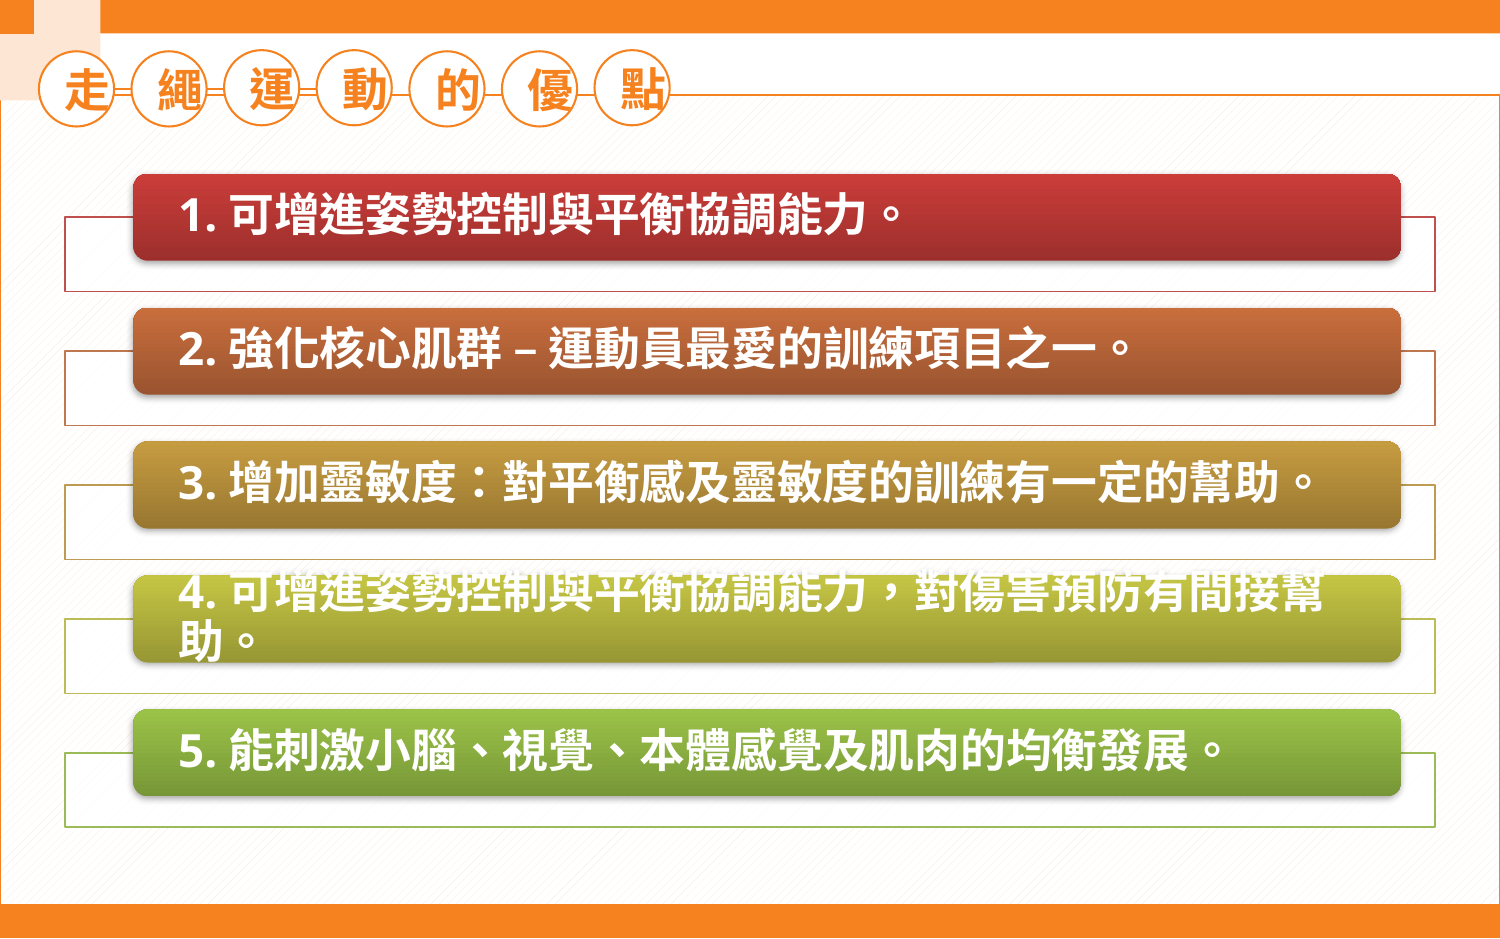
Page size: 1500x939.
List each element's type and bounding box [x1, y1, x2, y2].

text_box [0, 903, 1500, 938]
text_box [0, 93, 1500, 903]
text_box [0, 0, 101, 101]
text_box [101, 0, 1500, 35]
text_box [64, 165, 1436, 836]
text_box [38, 49, 670, 127]
